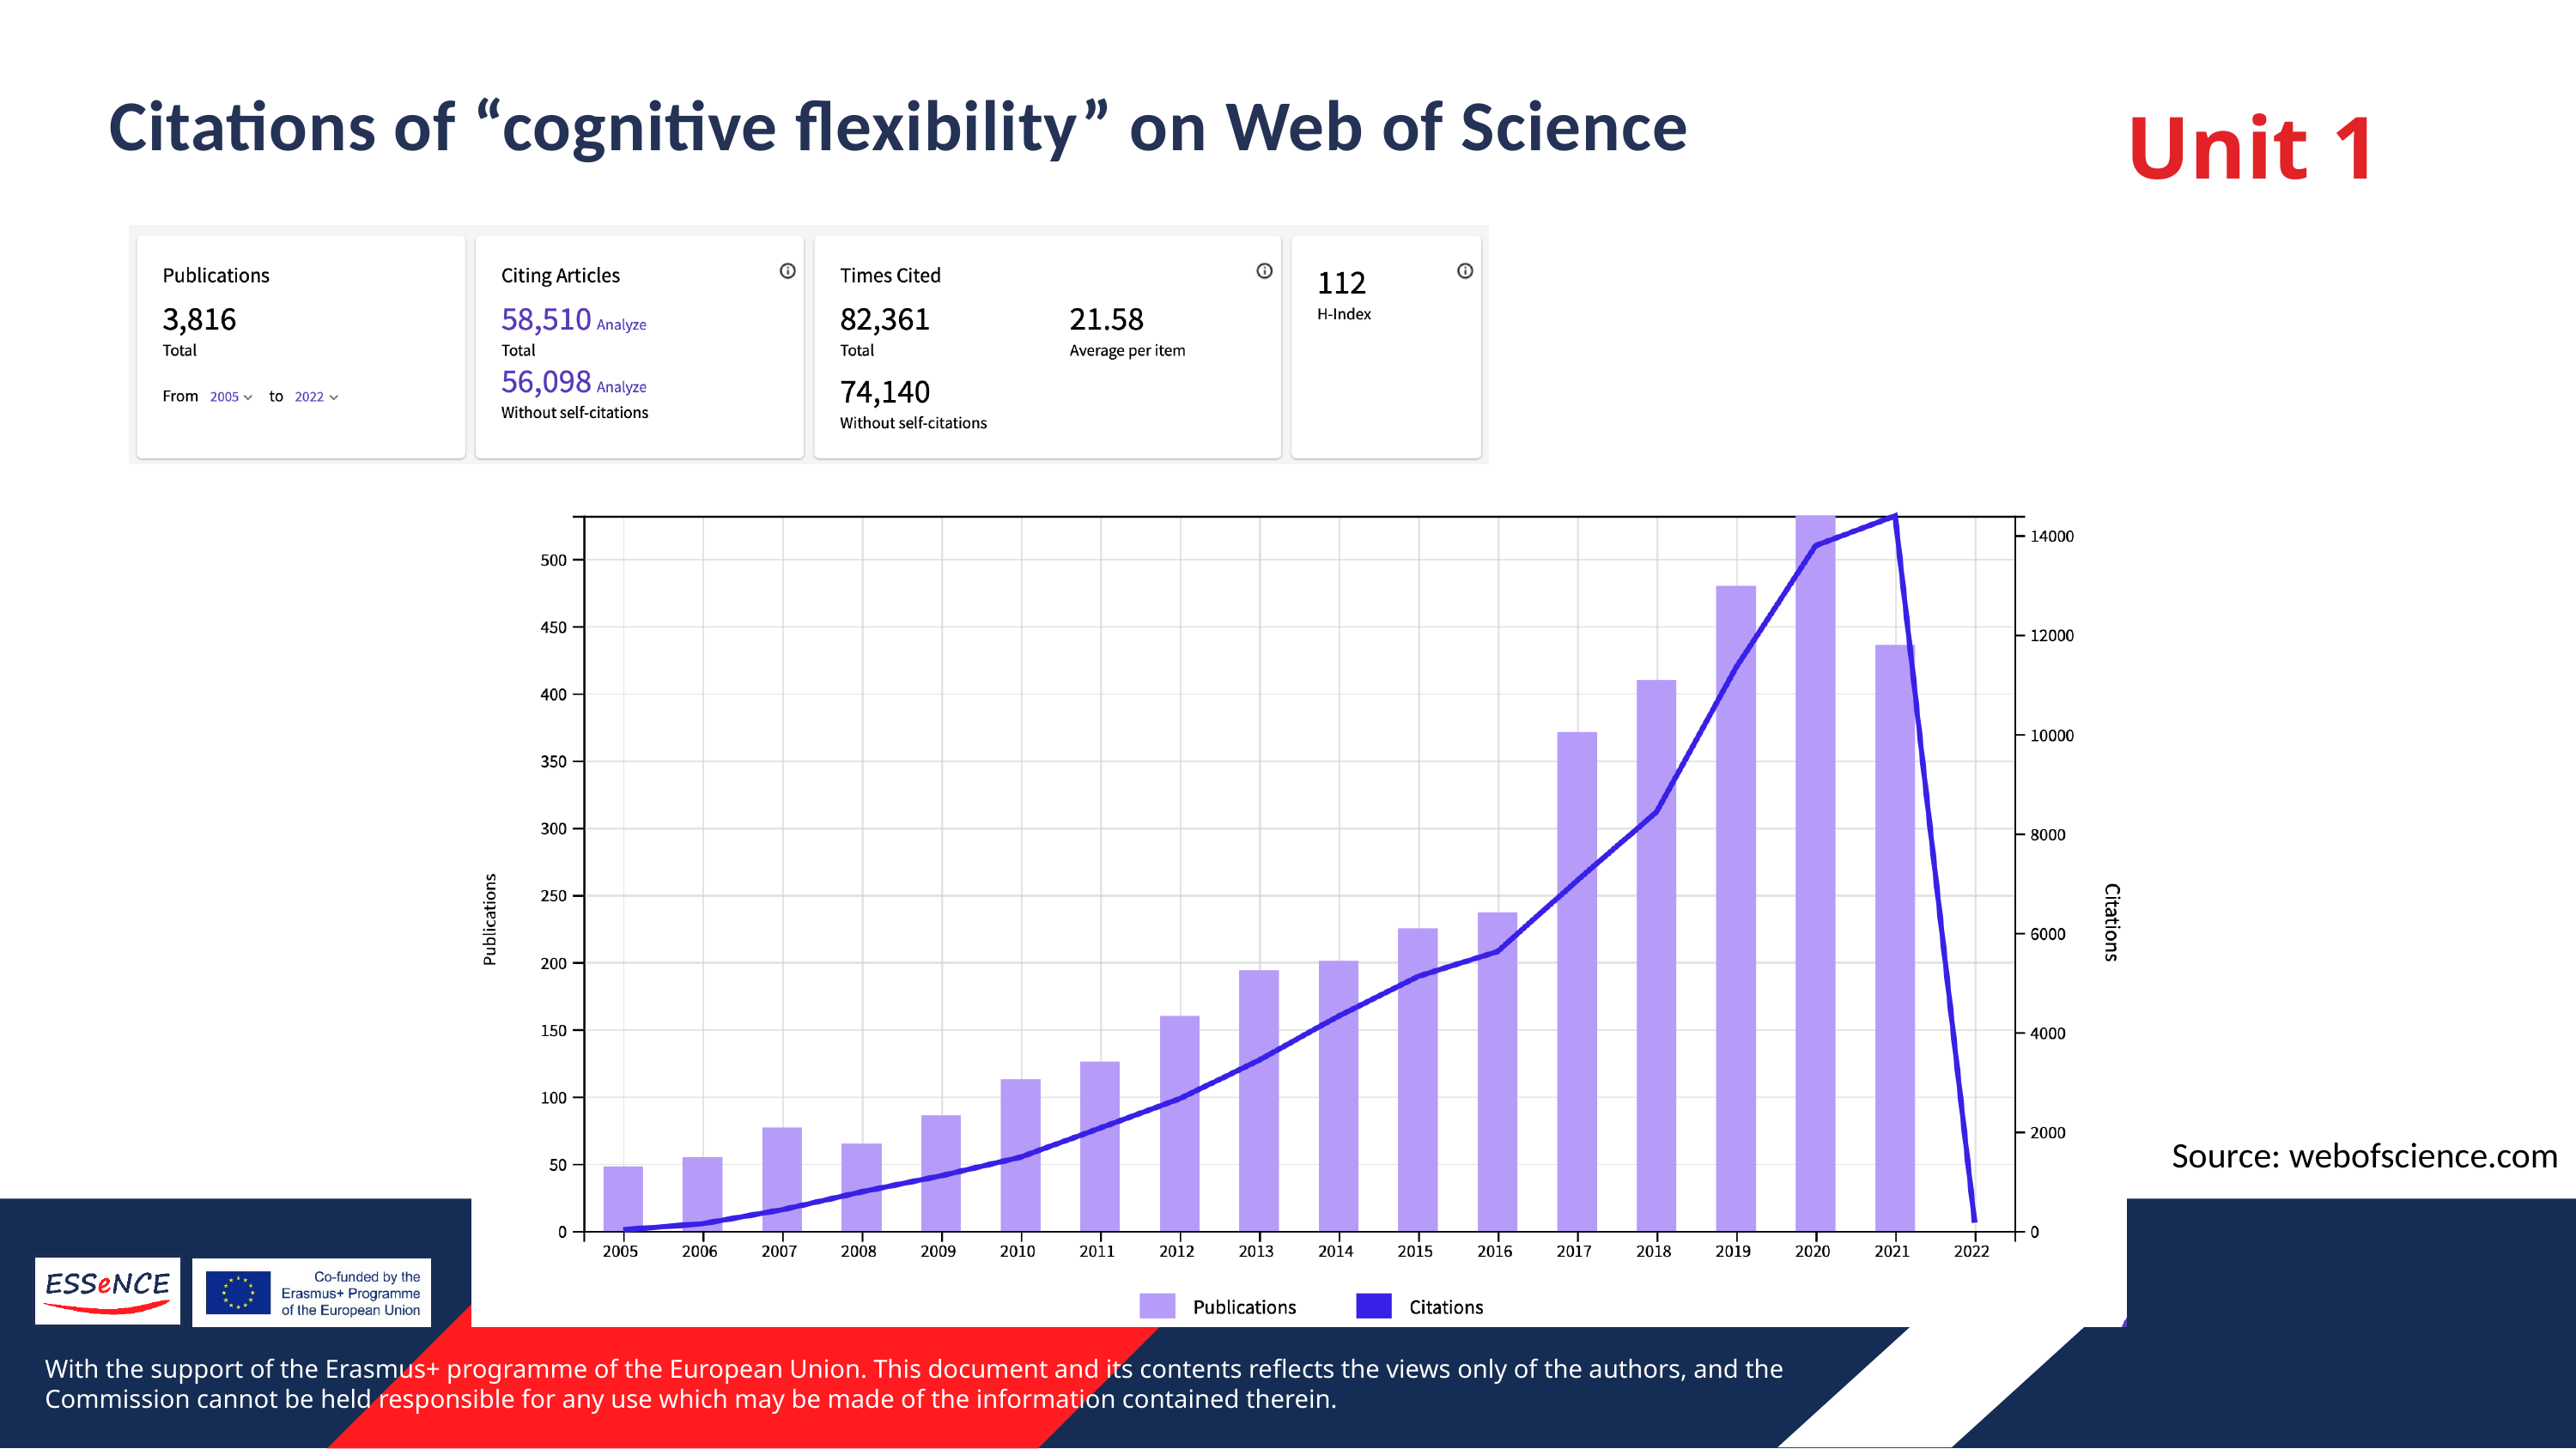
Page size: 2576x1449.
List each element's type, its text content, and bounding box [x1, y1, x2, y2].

picture [128, 225, 1489, 465]
text_box Unit 1 [2124, 91, 2515, 197]
picture [471, 473, 2127, 1328]
text_box Source: webofscience.com [2159, 1125, 2576, 1181]
text_box With the support of the Erasmus+ programme of the European Union. This document and its contents reflects the views only of the authors, and the Commission cannot be held responsible for any use which may be made of the information contained therein. [32, 1346, 1803, 1420]
text_box Citations of “cognitive flexibility” on Web of Science [106, 76, 2058, 166]
picture [192, 1258, 431, 1328]
picture [32, 1254, 183, 1328]
